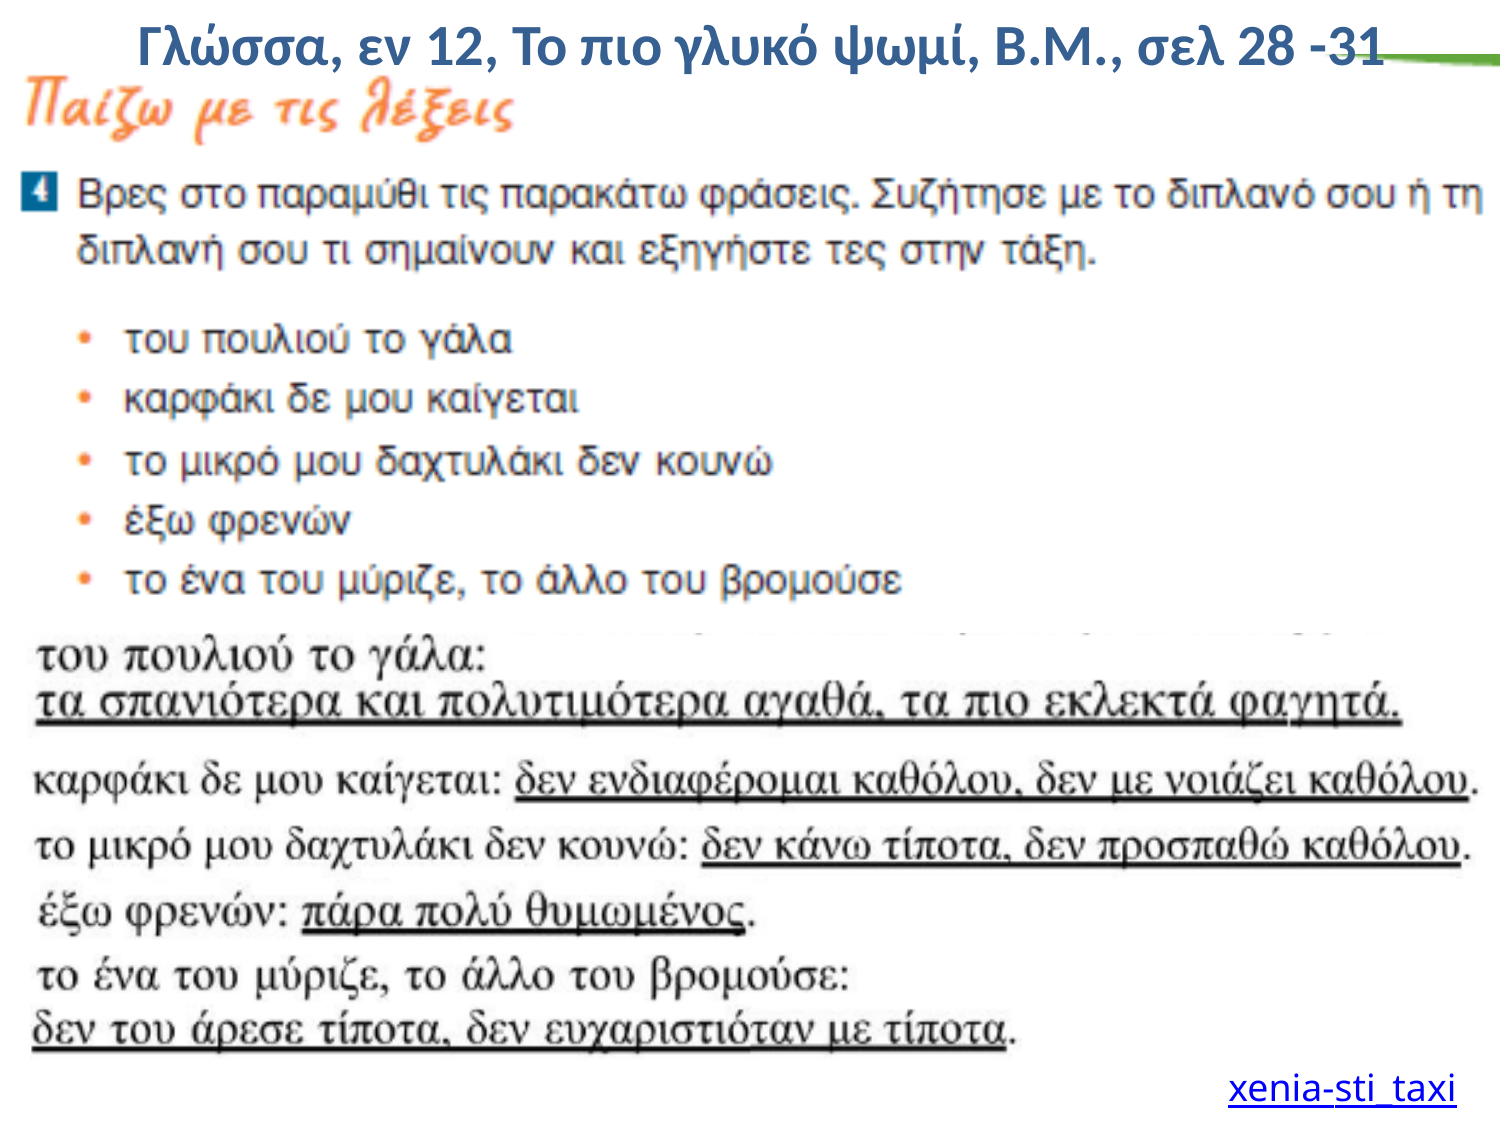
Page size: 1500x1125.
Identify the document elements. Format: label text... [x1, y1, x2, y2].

text_box xenia-sti_taxi [1213, 1057, 1472, 1123]
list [6, 54, 1500, 629]
picture [26, 753, 1483, 811]
picture [28, 822, 1483, 947]
text_box Γλώσσα, εν 12, Το πιο γλυκό ψωμί, Β.Μ., σελ 28 -31 [43, 0, 1483, 52]
picture [30, 954, 1022, 1074]
picture [26, 633, 1412, 739]
